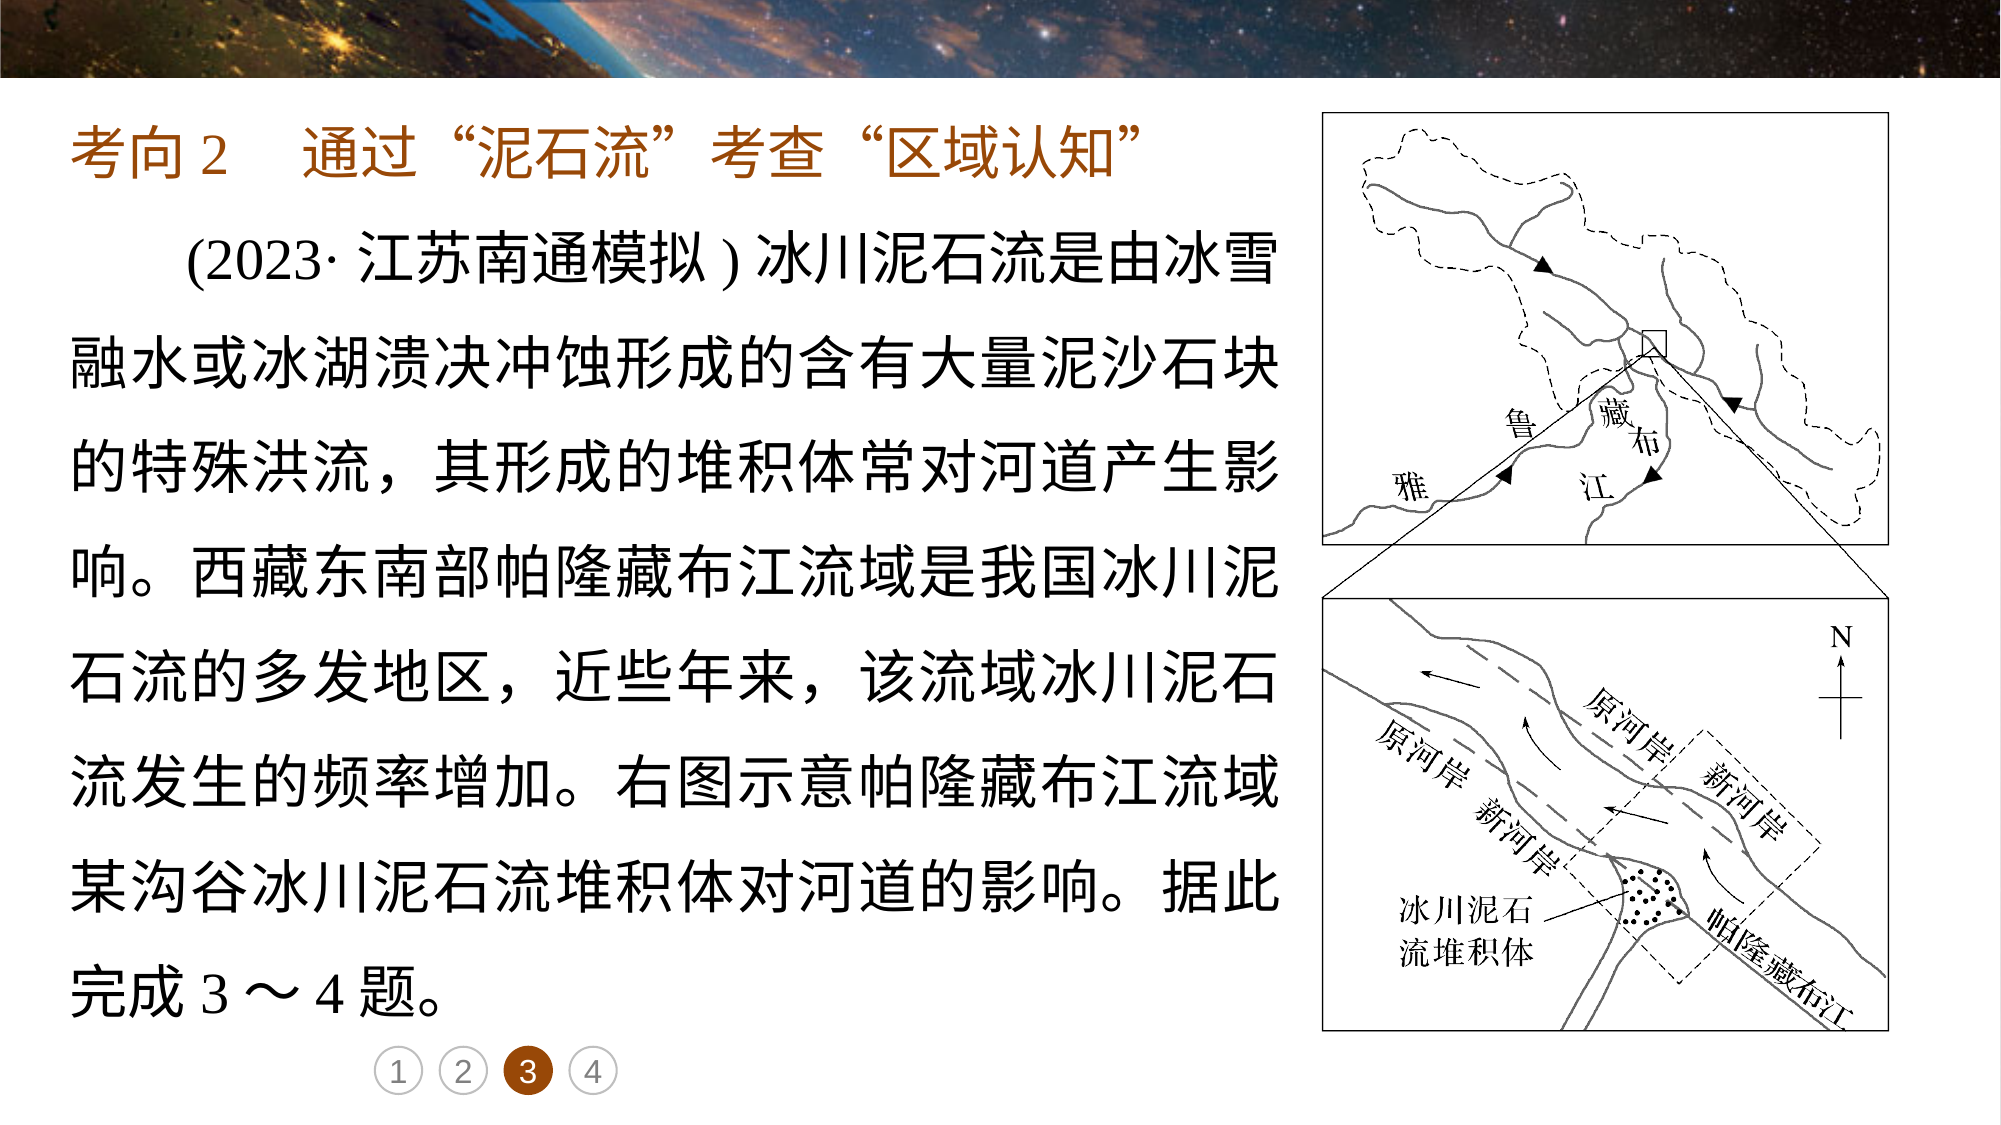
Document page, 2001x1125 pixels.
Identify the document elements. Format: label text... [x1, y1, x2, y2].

text_box 考向2 通过“泥石流”考查“区域认知” (2023·江苏南通模拟)冰川泥石流是由冰雪融水或冰湖溃决冲蚀形成的含有大量泥沙石块的特殊洪流，其形成的堆积体常对河道产生影响。西藏东南部帕隆藏布江流域是我国冰川泥石流的多发地区，近些年来，该流域冰川泥石流发生的频率增加。右图示意帕隆藏布江流域某沟谷冰川泥石流堆积体对河道的影响。据此完成3～4题。 [54, 73, 1296, 1033]
text_box 2 [439, 1046, 487, 1094]
text_box 4 [569, 1046, 617, 1094]
picture [0, 0, 2001, 1125]
text_box 3 [504, 1046, 552, 1094]
text_box 1 [374, 1046, 423, 1094]
picture [1308, 101, 1909, 1056]
